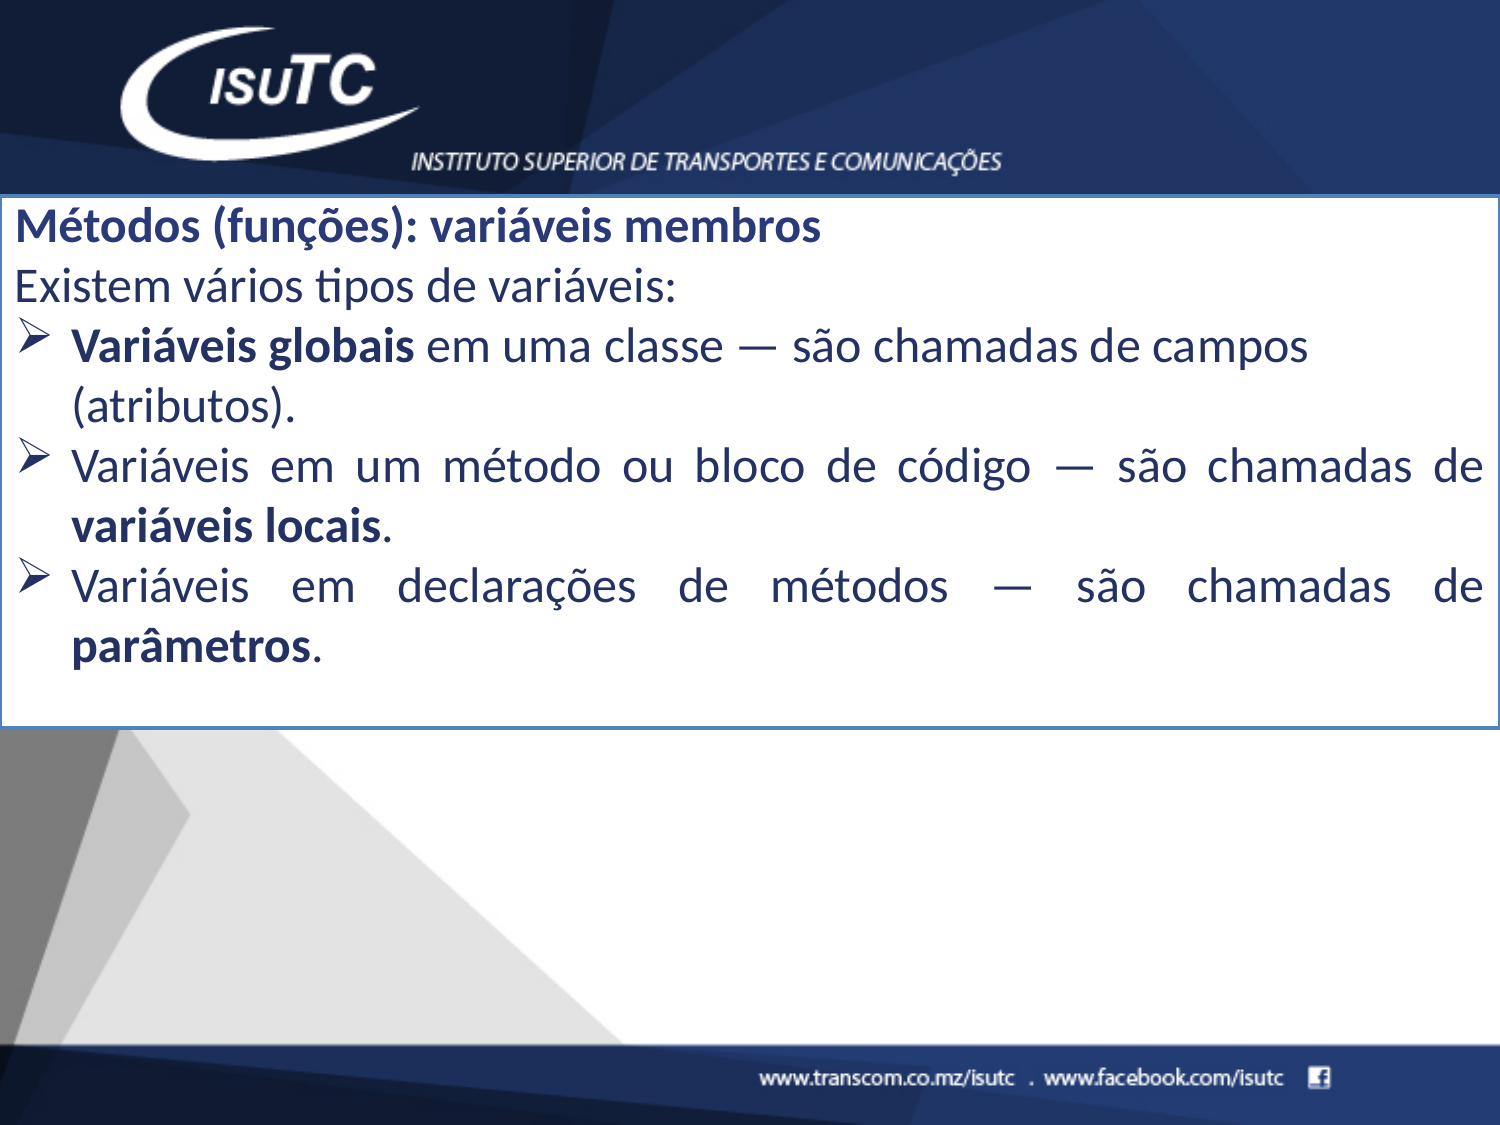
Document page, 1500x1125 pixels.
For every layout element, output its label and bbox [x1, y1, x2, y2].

text_box [0, 0, 1500, 1125]
